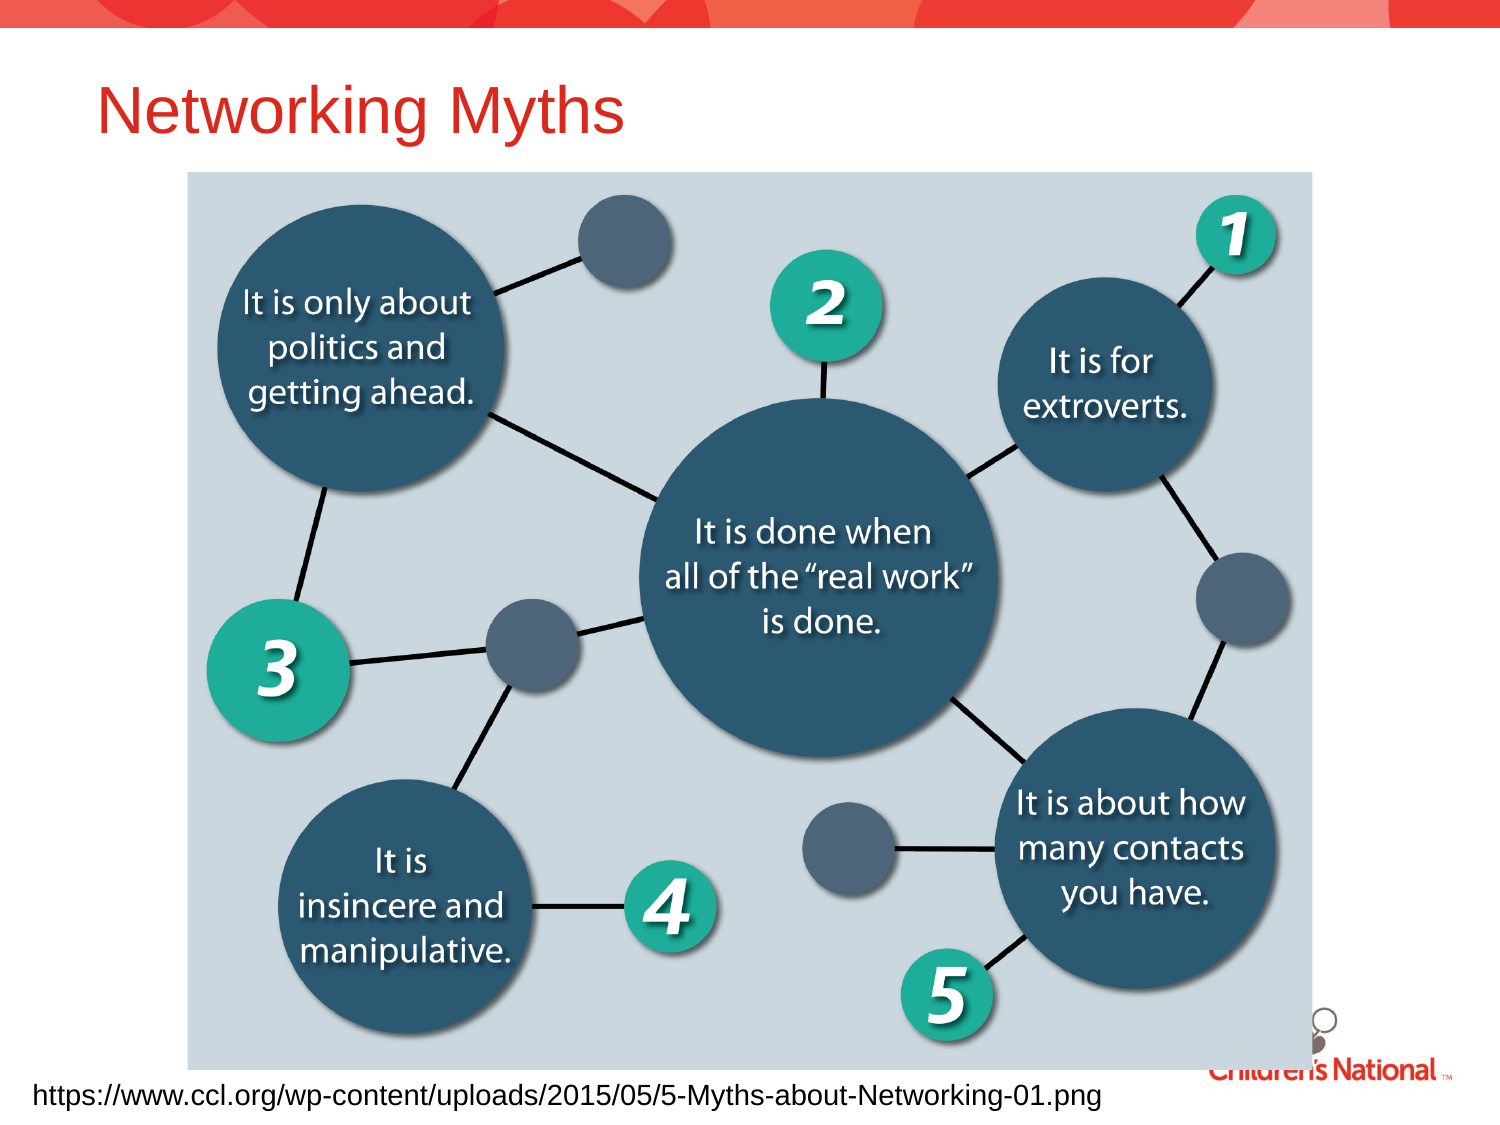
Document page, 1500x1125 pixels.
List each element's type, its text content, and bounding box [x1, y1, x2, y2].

text_box https://www.ccl.org/wp-content/uploads/2015/05/5-Myths-about-Networking-01.png [17, 1068, 1377, 1119]
picture [187, 172, 1500, 1102]
title Networking Myths [81, 59, 1432, 170]
picture [0, 0, 1500, 28]
